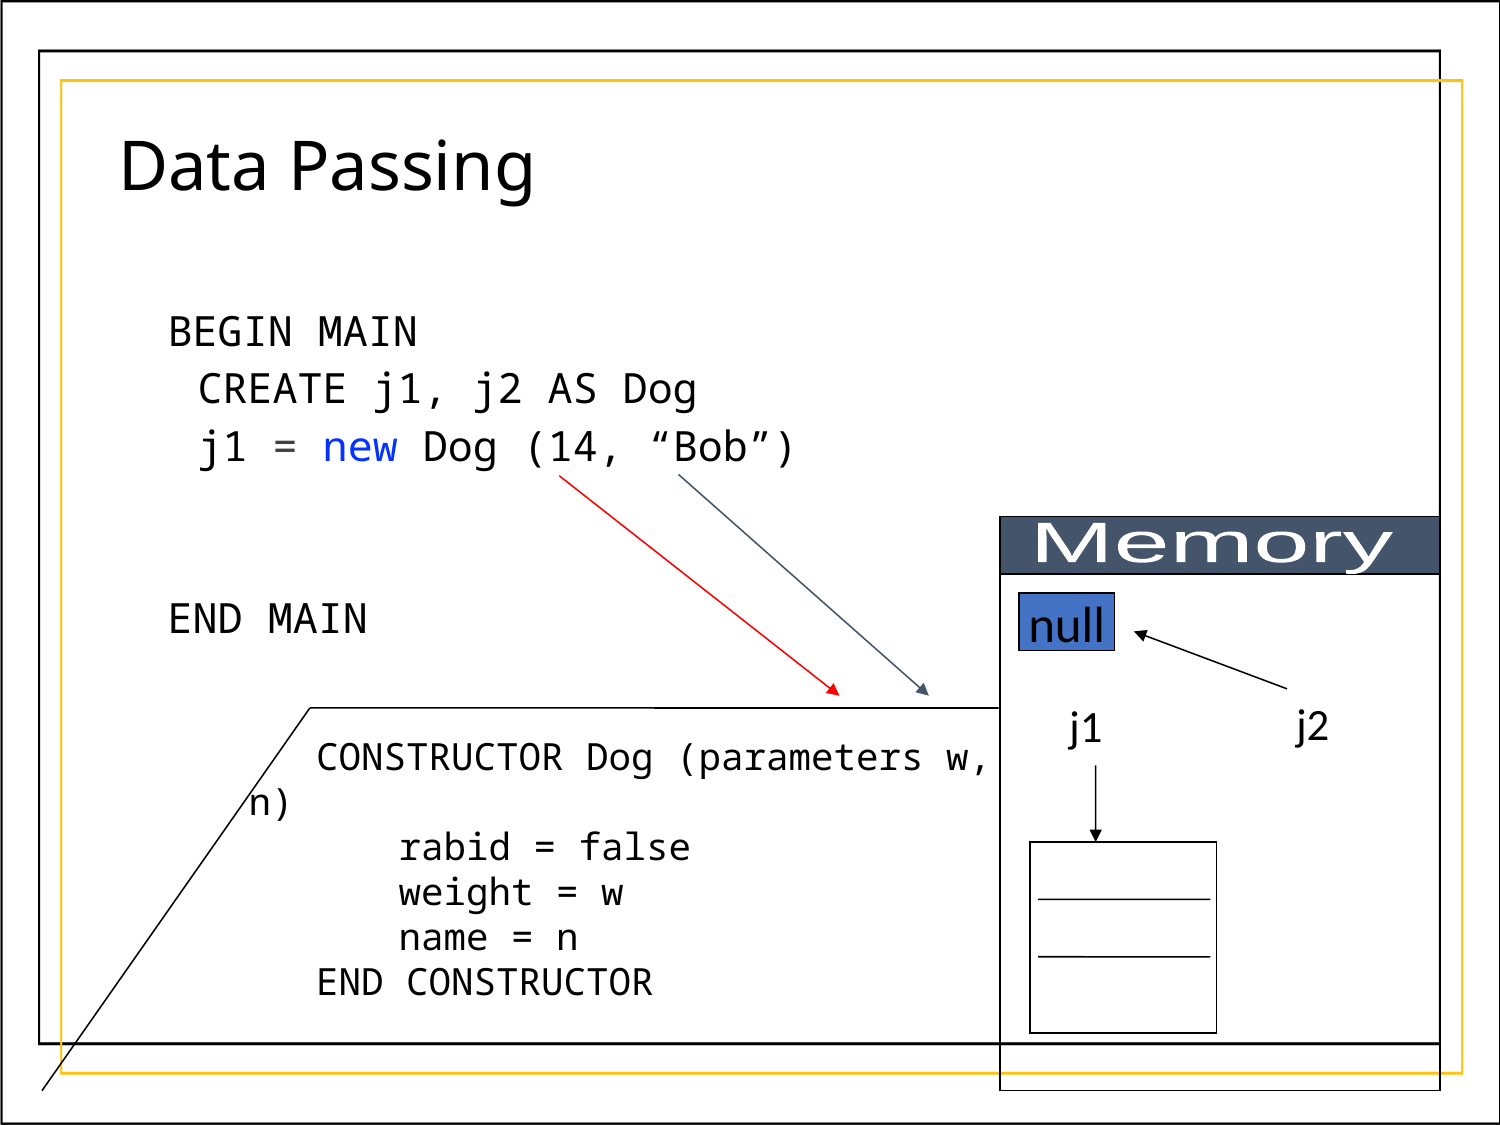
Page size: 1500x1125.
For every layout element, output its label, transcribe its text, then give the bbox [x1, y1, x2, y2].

text_box [999, 516, 1441, 574]
title Data Passing [103, 59, 1397, 278]
picture [0, 0, 1500, 1125]
text_box j1 [1054, 690, 1118, 759]
text_box null [1019, 593, 1115, 651]
text_box CONSTRUCTOR Dog (parameters w, n) rabid = false weight = w name = n END CONSTRUCTOR [233, 963, 1009, 1117]
text_box [999, 574, 1441, 1091]
text_box [678, 474, 929, 696]
text_box [1089, 765, 1102, 841]
text_box BEGIN MAIN CREATE j1, j2 AS Dog j1 = new Dog (14, “Bob”) END MAIN [134, 302, 1373, 963]
text_box [1029, 841, 1217, 1034]
text_box [1133, 629, 1288, 689]
text_box j2 [1281, 688, 1345, 758]
text_box [559, 475, 840, 696]
